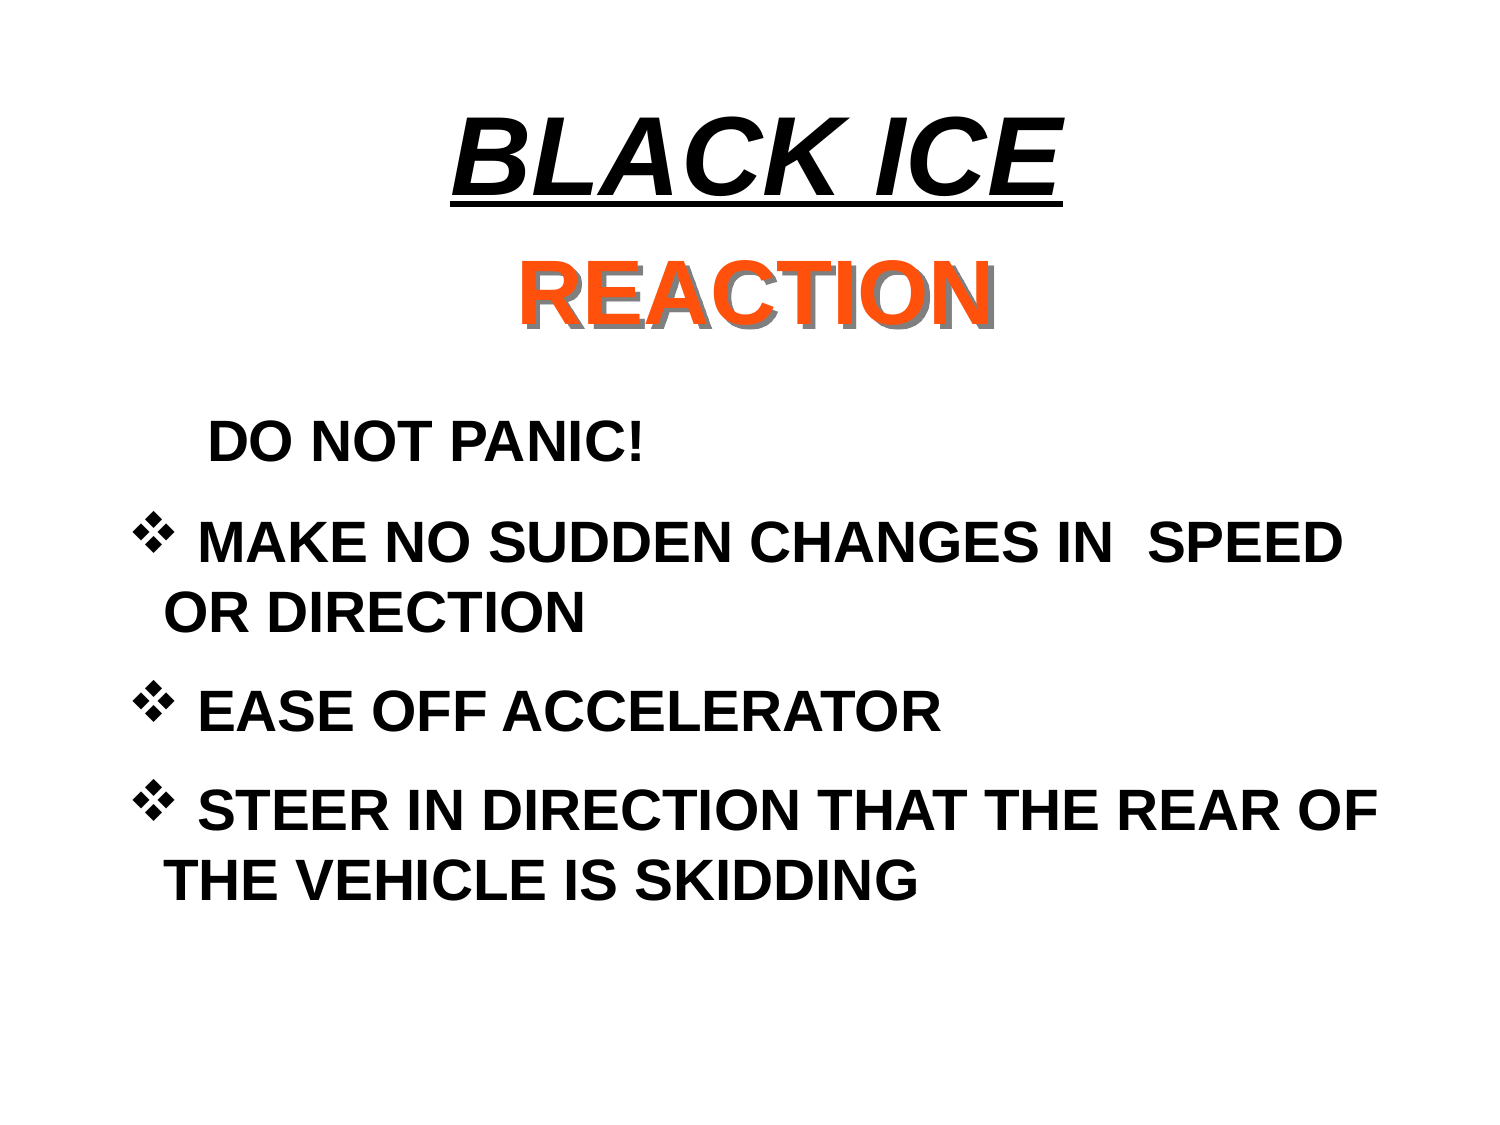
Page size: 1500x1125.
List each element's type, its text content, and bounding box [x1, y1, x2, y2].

text_box DO NOT PANIC! MAKE NO SUDDEN CHANGES IN SPEED OR DIRECTION EASE OFF ACCELERATOR STEER IN DIRECTION THAT THE REAR OF THE VEHICLE IS SKIDDING [112, 387, 1413, 920]
text_box BLACK ICE [412, 74, 1100, 224]
text_box REACTION [374, 224, 1138, 350]
